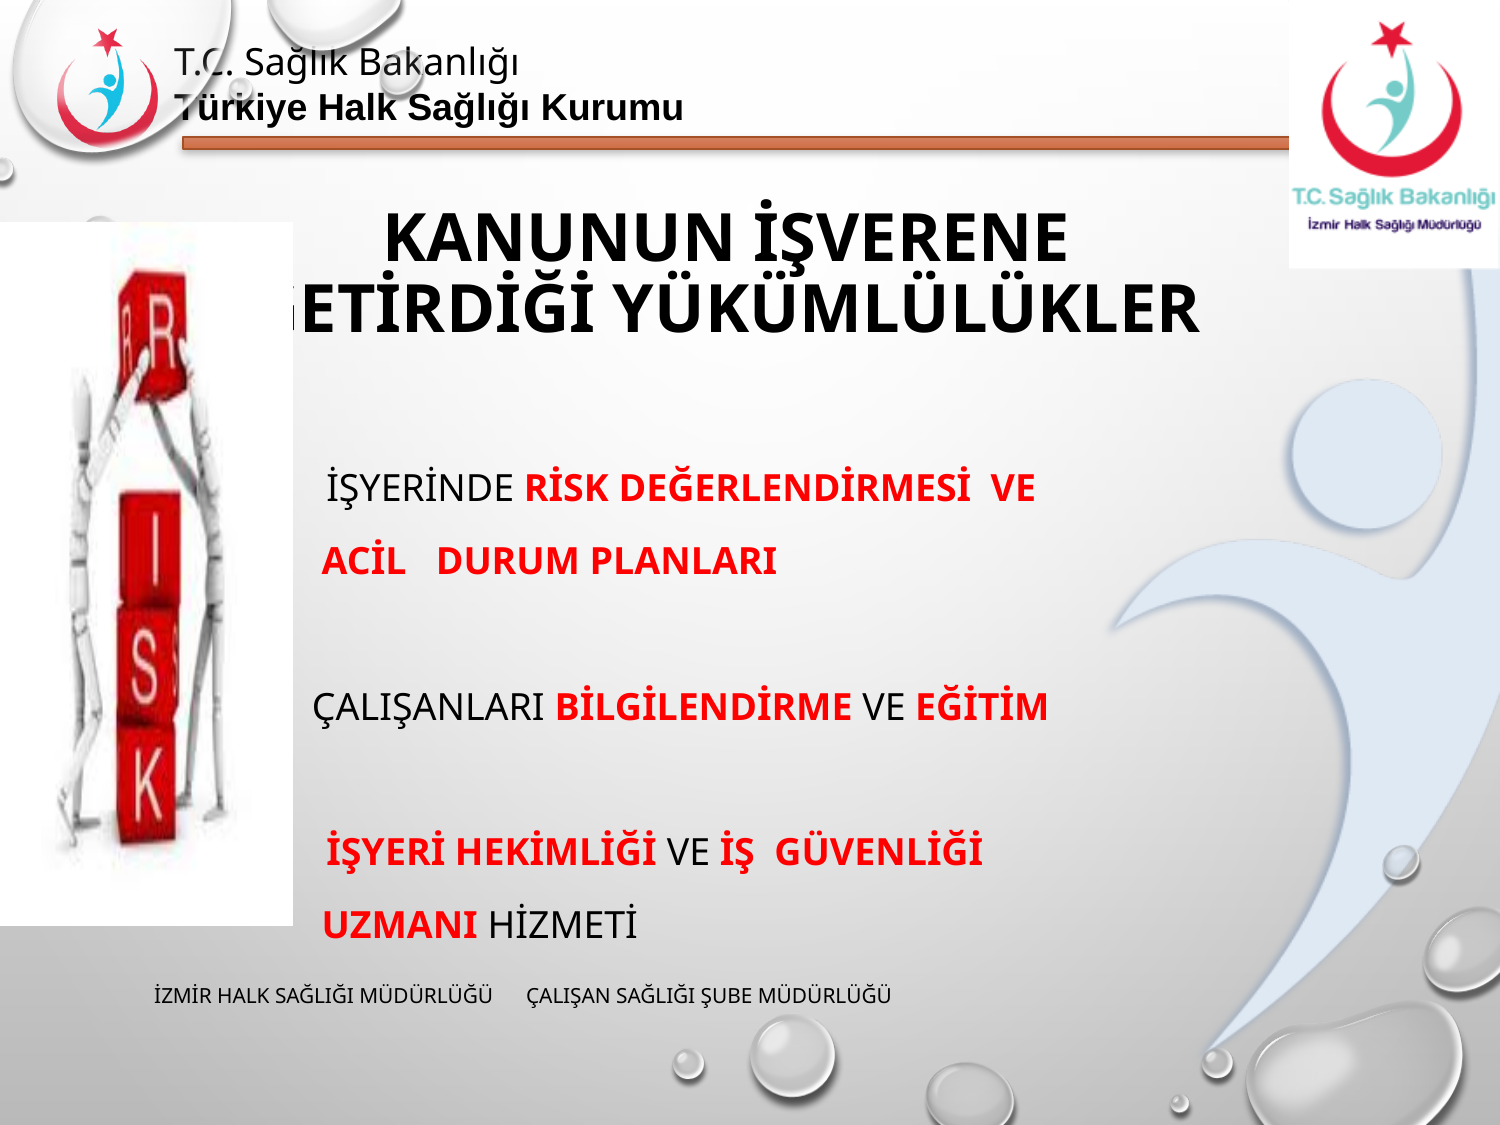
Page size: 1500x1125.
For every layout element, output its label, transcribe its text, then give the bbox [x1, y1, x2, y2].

title KANUNUN İŞVERENE GETİRDİĞİ YÜKÜMLÜLÜKLER [234, 187, 1219, 364]
footer İZMİR HALK SAĞLIĞI MÜDÜRLÜĞÜ ÇALIŞAN SAĞLIĞI ŞUBE MÜDÜRLÜĞÜ [112, 965, 934, 1025]
picture [0, 0, 1500, 1125]
list İşyerinde risk değerlendirmesi ve acil durum planları Çalışanları bilgilendirme ve eğitim İşyeri hekimliği ve iş güvenliği uzmanı hizmeti [257, 375, 1465, 1032]
